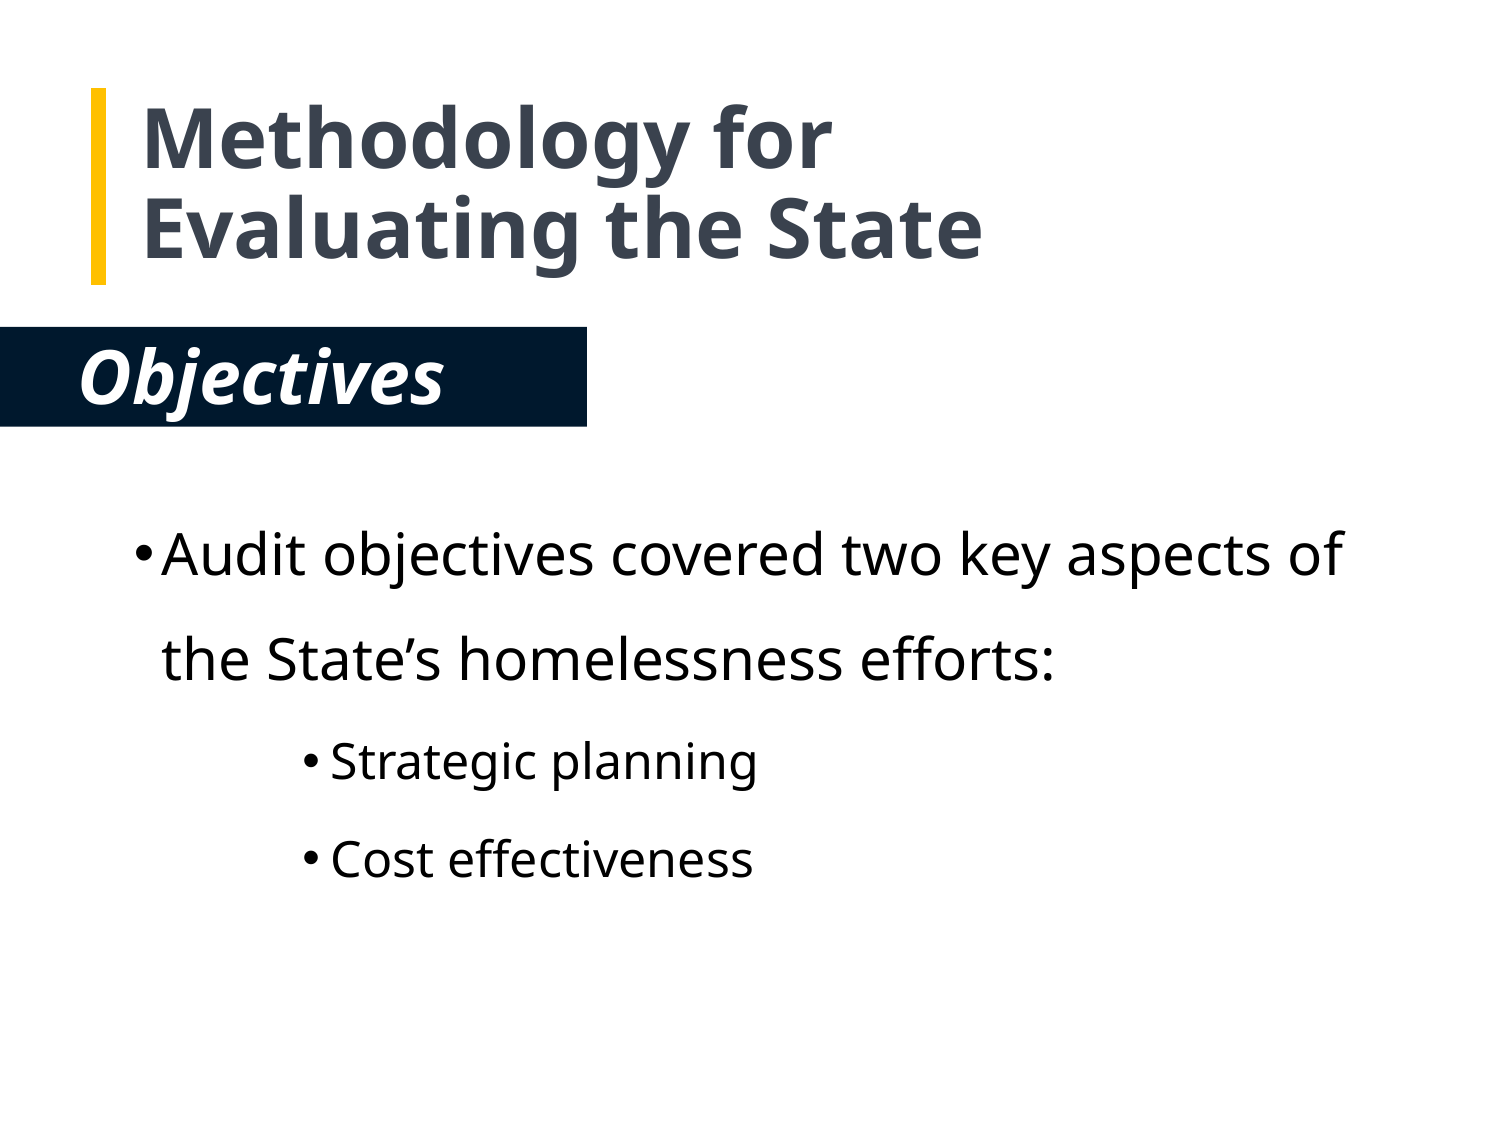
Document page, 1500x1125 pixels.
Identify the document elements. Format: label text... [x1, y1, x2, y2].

text_box [0, 325, 62, 428]
list Audit objectives covered two key aspects of the State’s homelessness efforts: Strategic planning Cost effectiveness [62, 474, 1425, 1005]
text_box [87, 85, 109, 288]
title Methodology for Evaluating the State [125, 69, 1050, 304]
text_box Objectives [62, 322, 613, 448]
